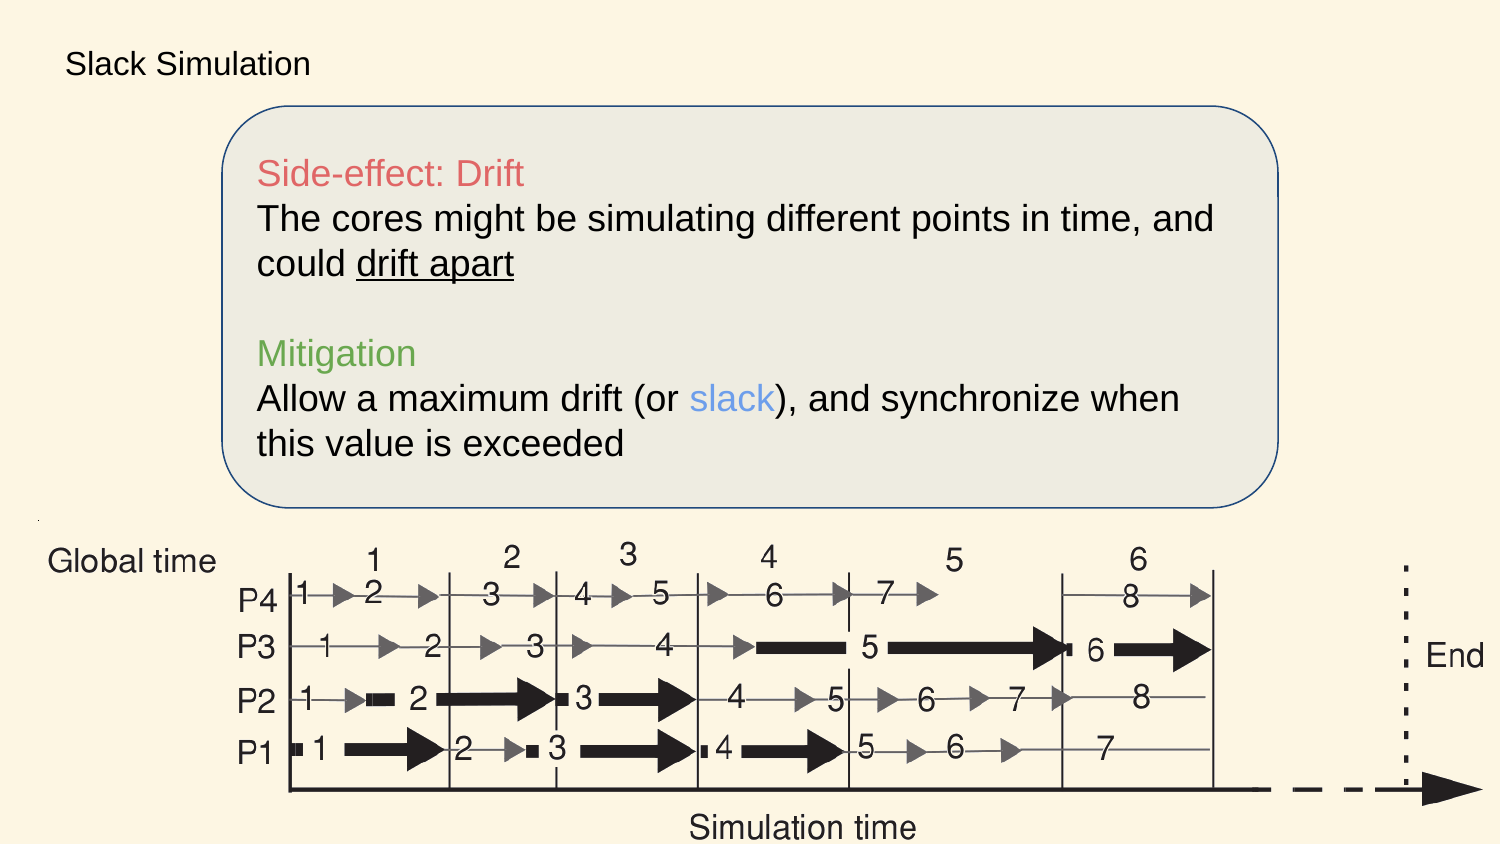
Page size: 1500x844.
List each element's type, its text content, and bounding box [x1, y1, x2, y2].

title Slack Simulation [51, 12, 1449, 107]
text_box Side-effect: Drift The cores might be simulating different points in time, and could drift apart Mitigation Allow a maximum drift (or slack), and synchronize when this value is exceeded [221, 106, 1279, 508]
picture [38, 520, 1490, 844]
